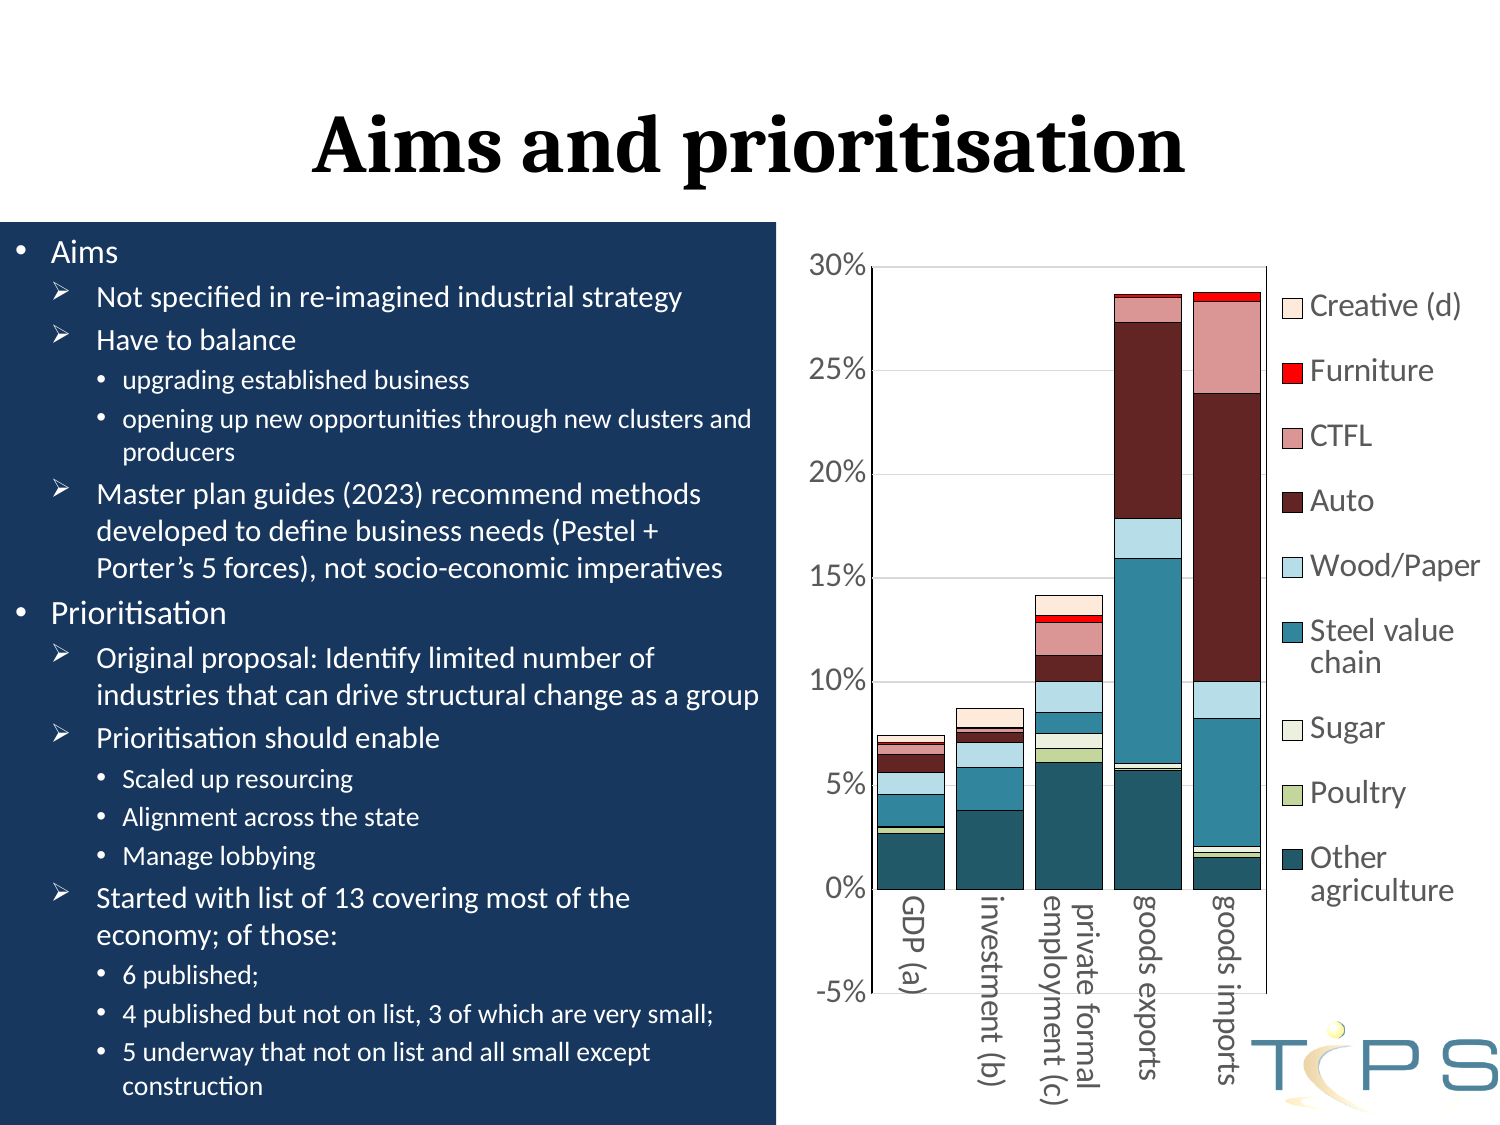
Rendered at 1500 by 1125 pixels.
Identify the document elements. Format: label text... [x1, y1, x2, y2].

list Aims Not specified in re-imagined industrial strategy Have to balance upgrading established business opening up new opportunities through new clusters and producers Master plan guides (2023) recommend methods developed to define business needs (Pestel + Porter’s 5 forces), not socio-economic imperatives Prioritisation Original proposal: Identify limited number of industries that can drive structural change as a group Prioritisation should enable Scaled up resourcing Alignment across the state Manage lobbying Started with list of 13 covering most of the economy; of those: 6 published; 4 published but not on list, 3 of which are very small; 5 underway that not on list and all small except construction [0, 222, 777, 1125]
chart [793, 232, 1500, 1125]
title Aims and prioritisation [75, 45, 1425, 233]
